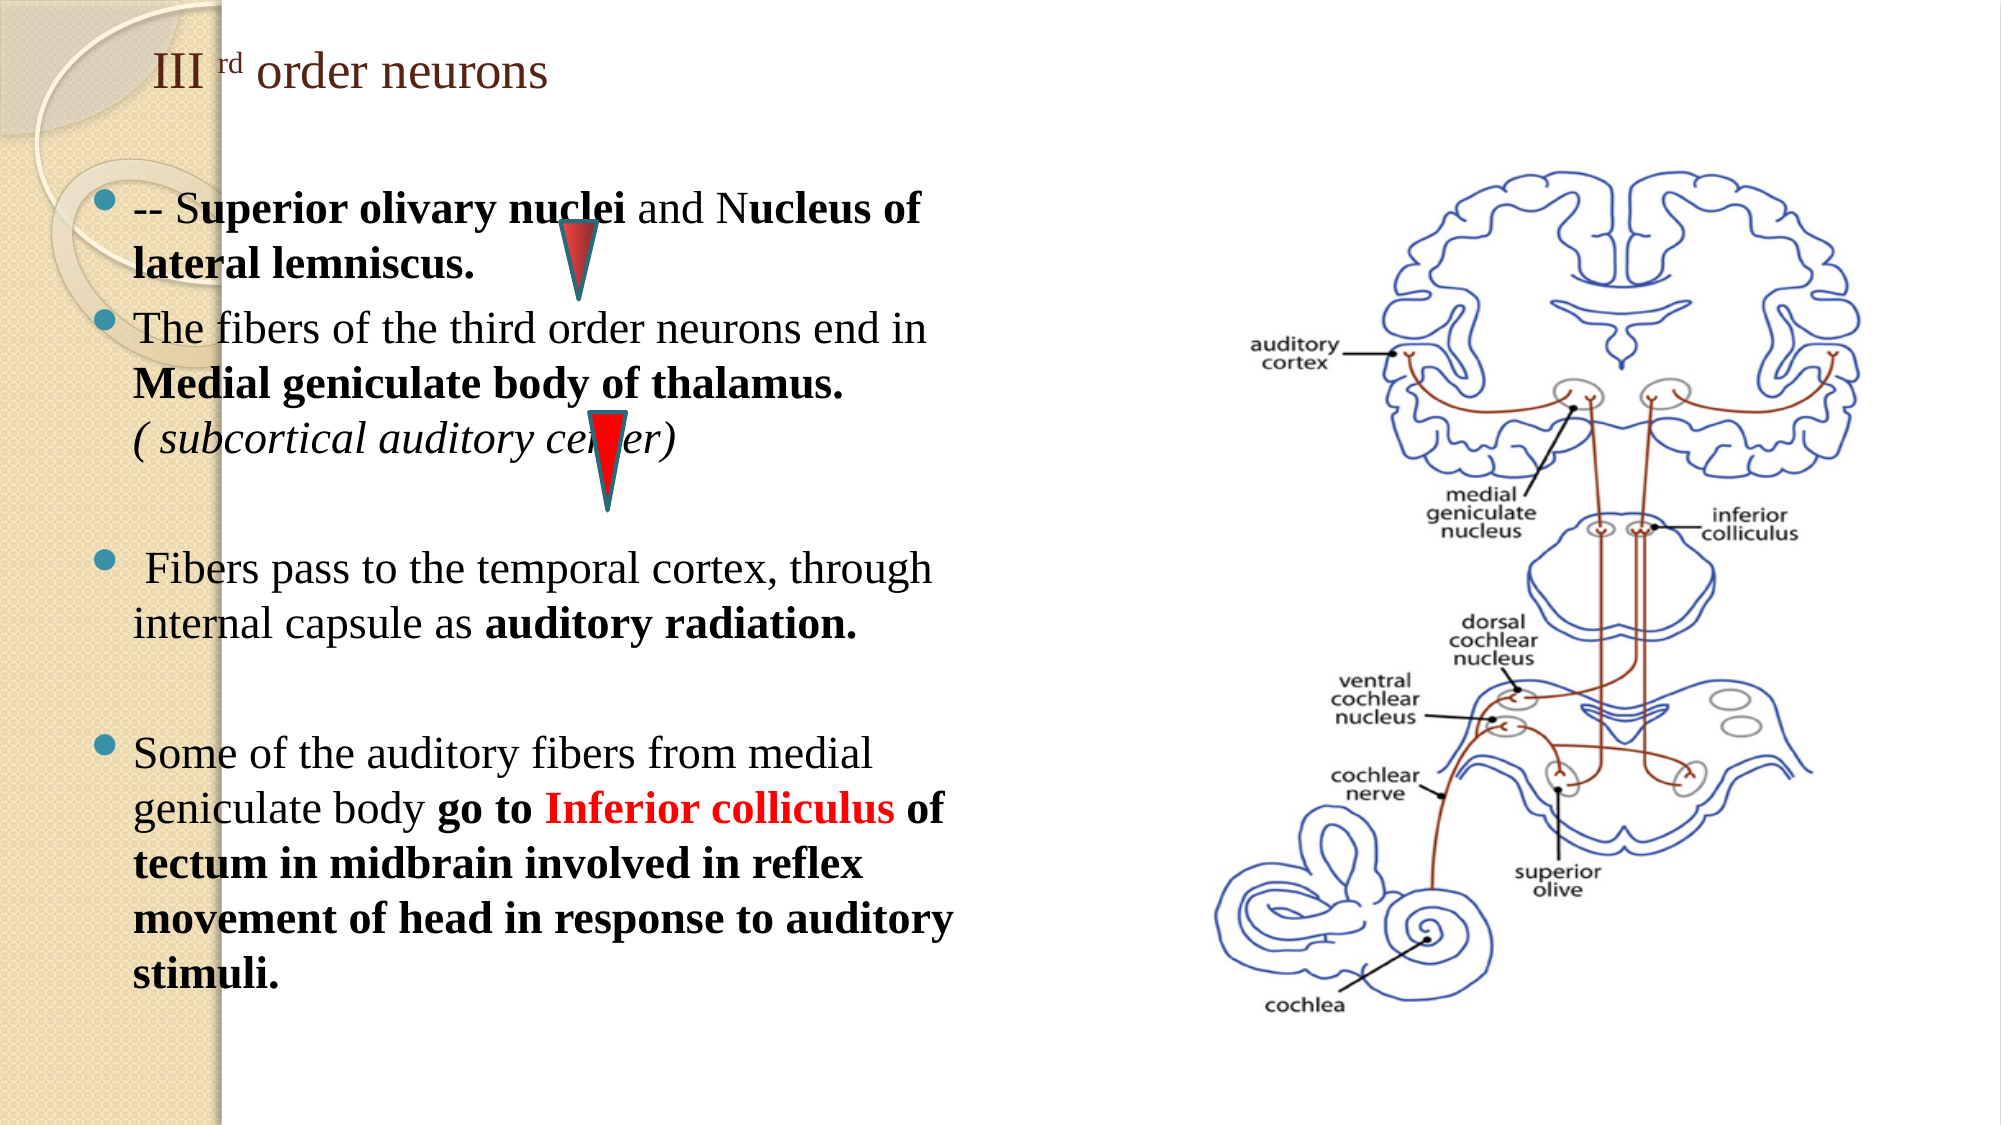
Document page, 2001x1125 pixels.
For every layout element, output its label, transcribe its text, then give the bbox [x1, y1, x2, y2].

list -- Superior olivary nuclei and Nucleus of lateral lemniscus. The fibers of the third order neurons end in Medial geniculate body of thalamus.( subcortical auditory center) Fibers pass to the temporal cortex, through internal capsule as auditory radiation. Some of the auditory fibers from medial geniculate body go to Inferior colliculus of tectum in midbrain involved in reflex movement of head in response to auditory stimuli. [64, 170, 1013, 1014]
text_box [587, 410, 629, 513]
text_box [558, 219, 600, 302]
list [1211, 169, 1863, 1014]
title III rd order neurons [137, 28, 1863, 170]
